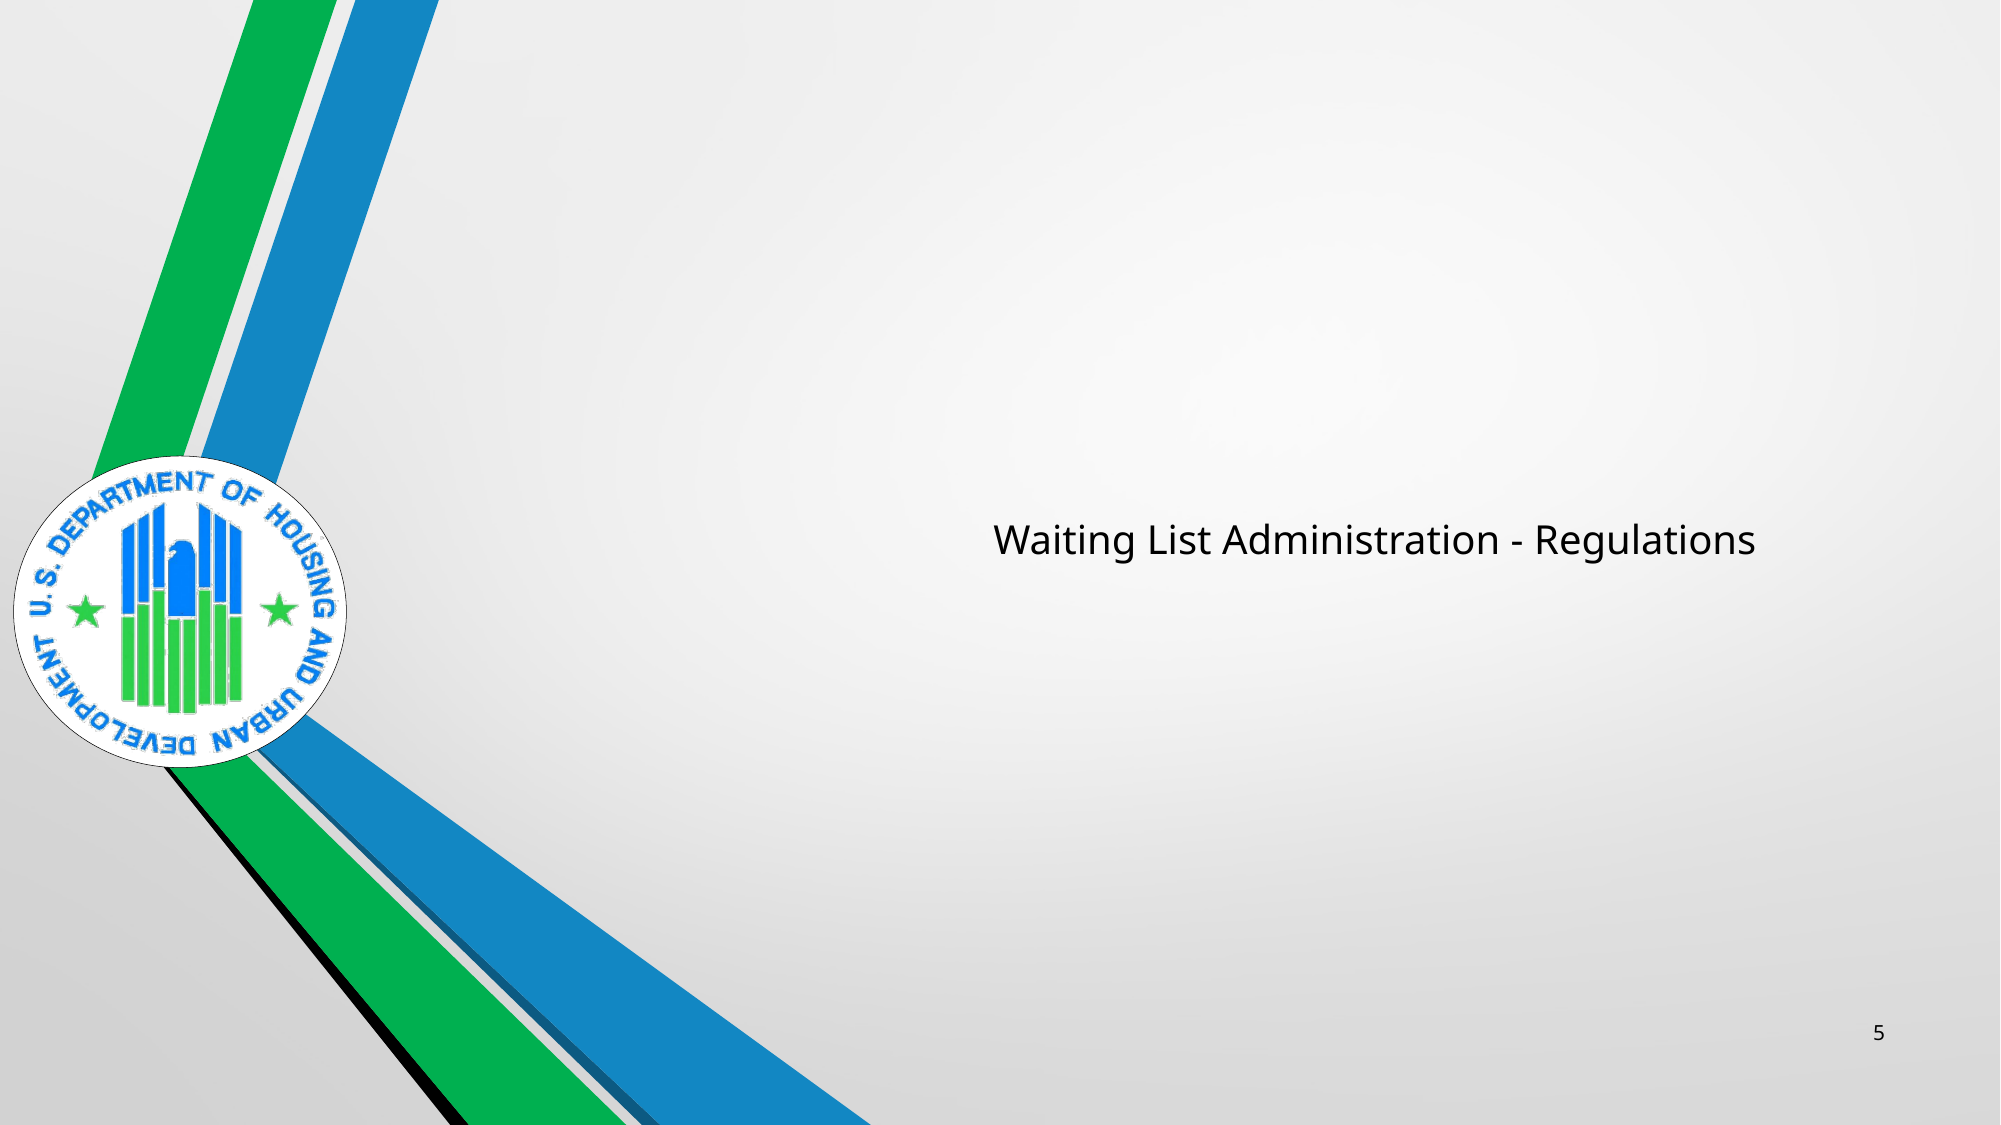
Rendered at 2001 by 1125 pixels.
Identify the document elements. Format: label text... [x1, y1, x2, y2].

slide_number 5 [1809, 1003, 1900, 1064]
picture [27, 466, 340, 759]
title Waiting List Administration - Regulations [307, 458, 1773, 570]
